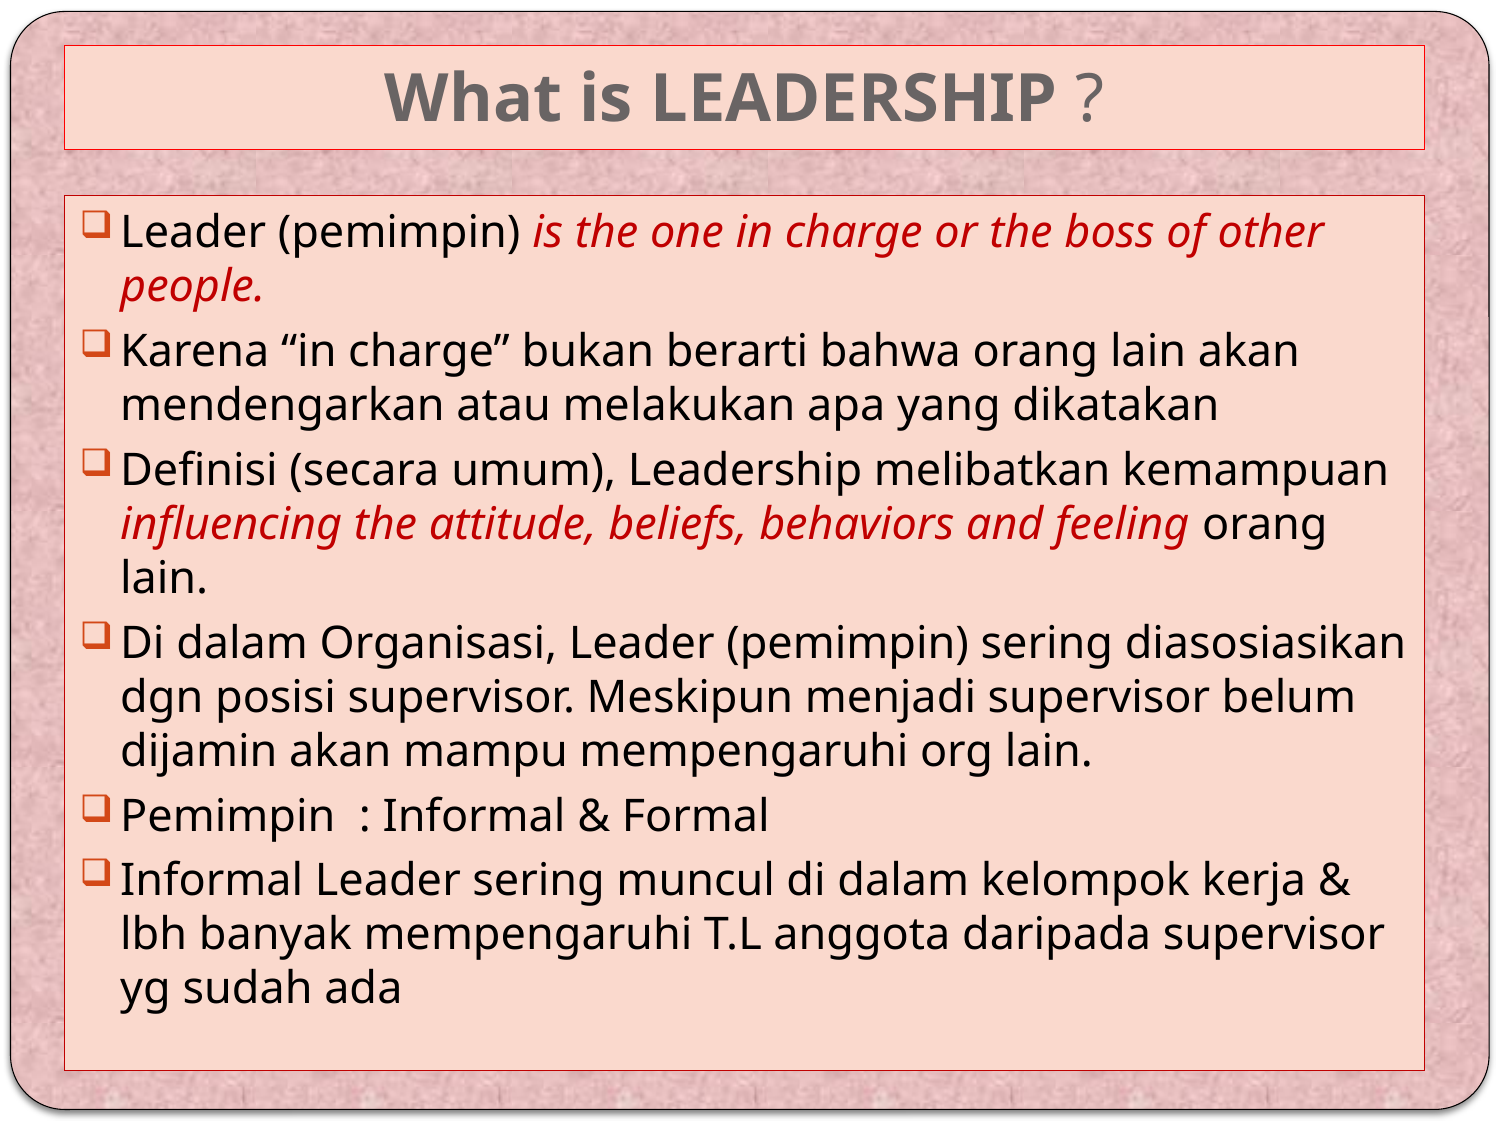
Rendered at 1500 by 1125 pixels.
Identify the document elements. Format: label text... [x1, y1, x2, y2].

title What is LEADERSHIP ? [64, 45, 1425, 150]
list Leader (pemimpin) is the one in charge or the boss of other people. Karena “in charge” bukan berarti bahwa orang lain akan mendengarkan atau melakukan apa yang dikatakan Definisi (secara umum), Leadership melibatkan kemampuan influencing the attitude, beliefs, behaviors and feeling orang lain. Di dalam Organisasi, Leader (pemimpin) sering diasosiasikan dgn posisi supervisor. Meskipun menjadi supervisor belum dijamin akan mampu mempengaruhi org lain. Pemimpin : Informal & Formal Informal Leader sering muncul di dalam kelompok kerja & lbh banyak mempengaruhi T.L anggota daripada supervisor yg sudah ada [64, 195, 1425, 1071]
picture [12, 12, 1488, 1108]
